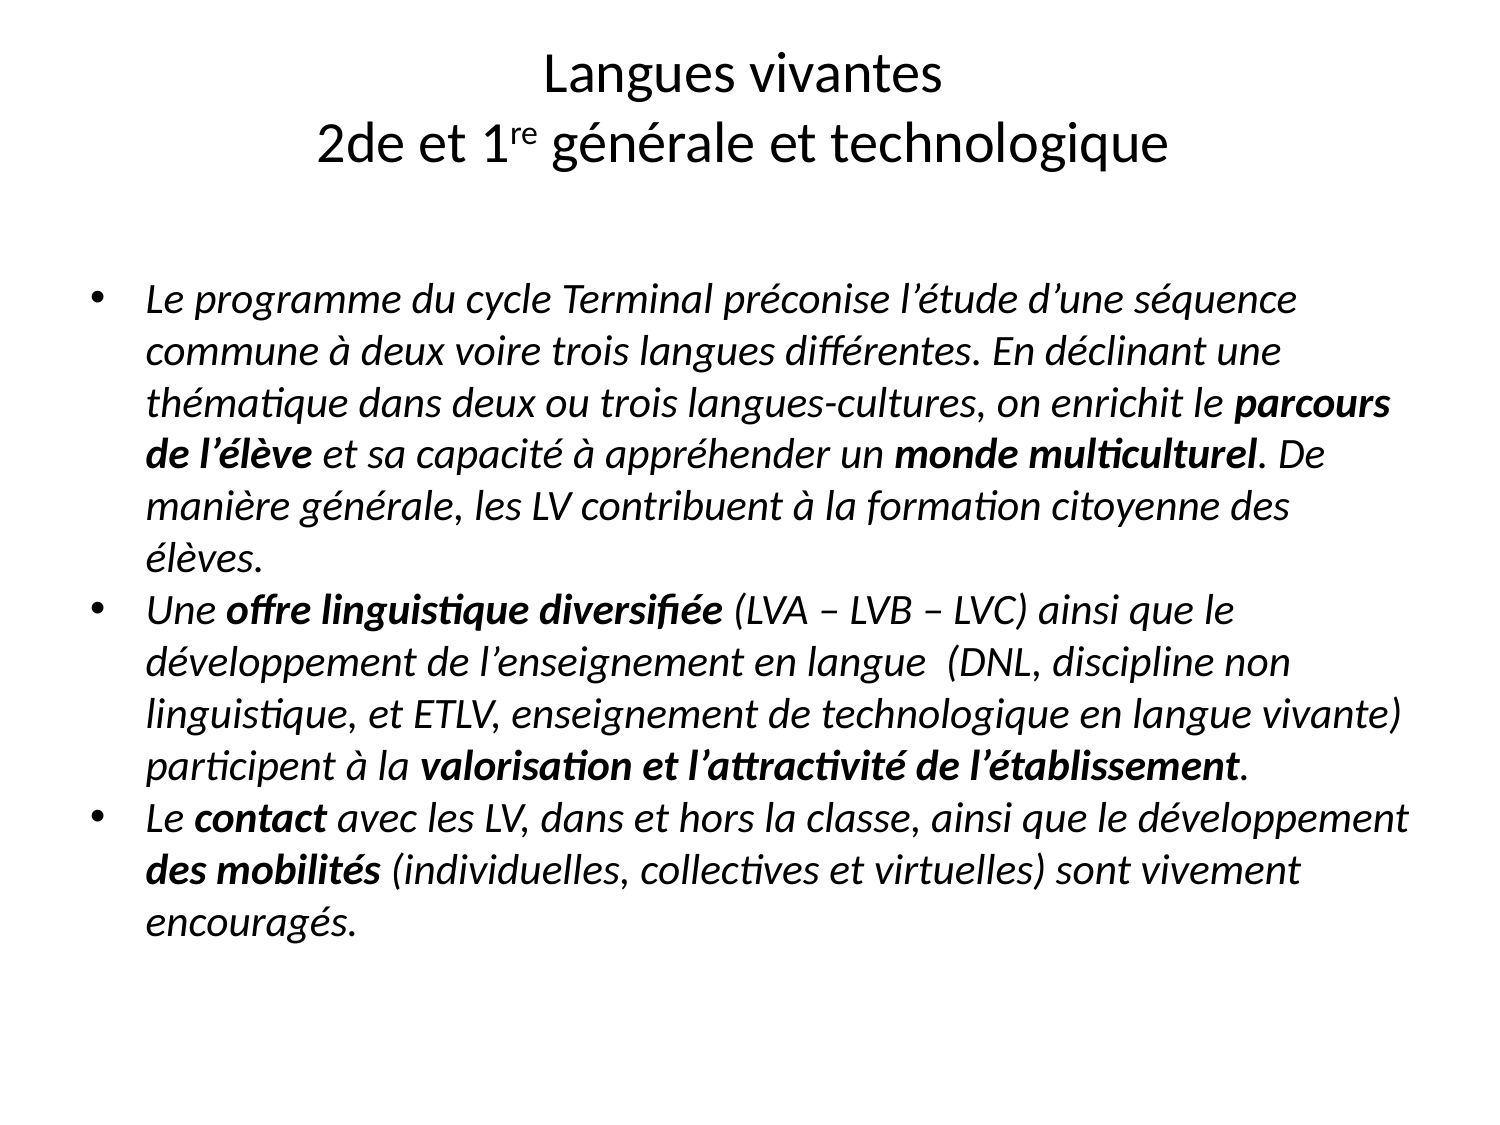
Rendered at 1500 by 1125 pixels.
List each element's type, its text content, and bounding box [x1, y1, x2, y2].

list Le programme du cycle Terminal préconise l’étude d’une séquence commune à deux voire trois langues différentes. En déclinant une thématique dans deux ou trois langues-cultures, on enrichit le parcours de l’élève et sa capacité à appréhender un monde multiculturel. De manière générale, les LV contribuent à la formation citoyenne des élèves. Une offre linguistique diversifiée (LVA – LVB – LVC) ainsi que le développement de l’enseignement en langue (DNL, discipline non linguistique, et ETLV, enseignement de technologique en langue vivante) participent à la valorisation et l’attractivité de l’établissement. Le contact avec les LV, dans et hors la classe, ainsi que le développement des mobilités (individuelles, collectives et virtuelles) sont vivement encouragés. [75, 262, 1425, 1005]
title Langues vivantes 2de et 1re générale et technologique [75, 45, 1425, 233]
